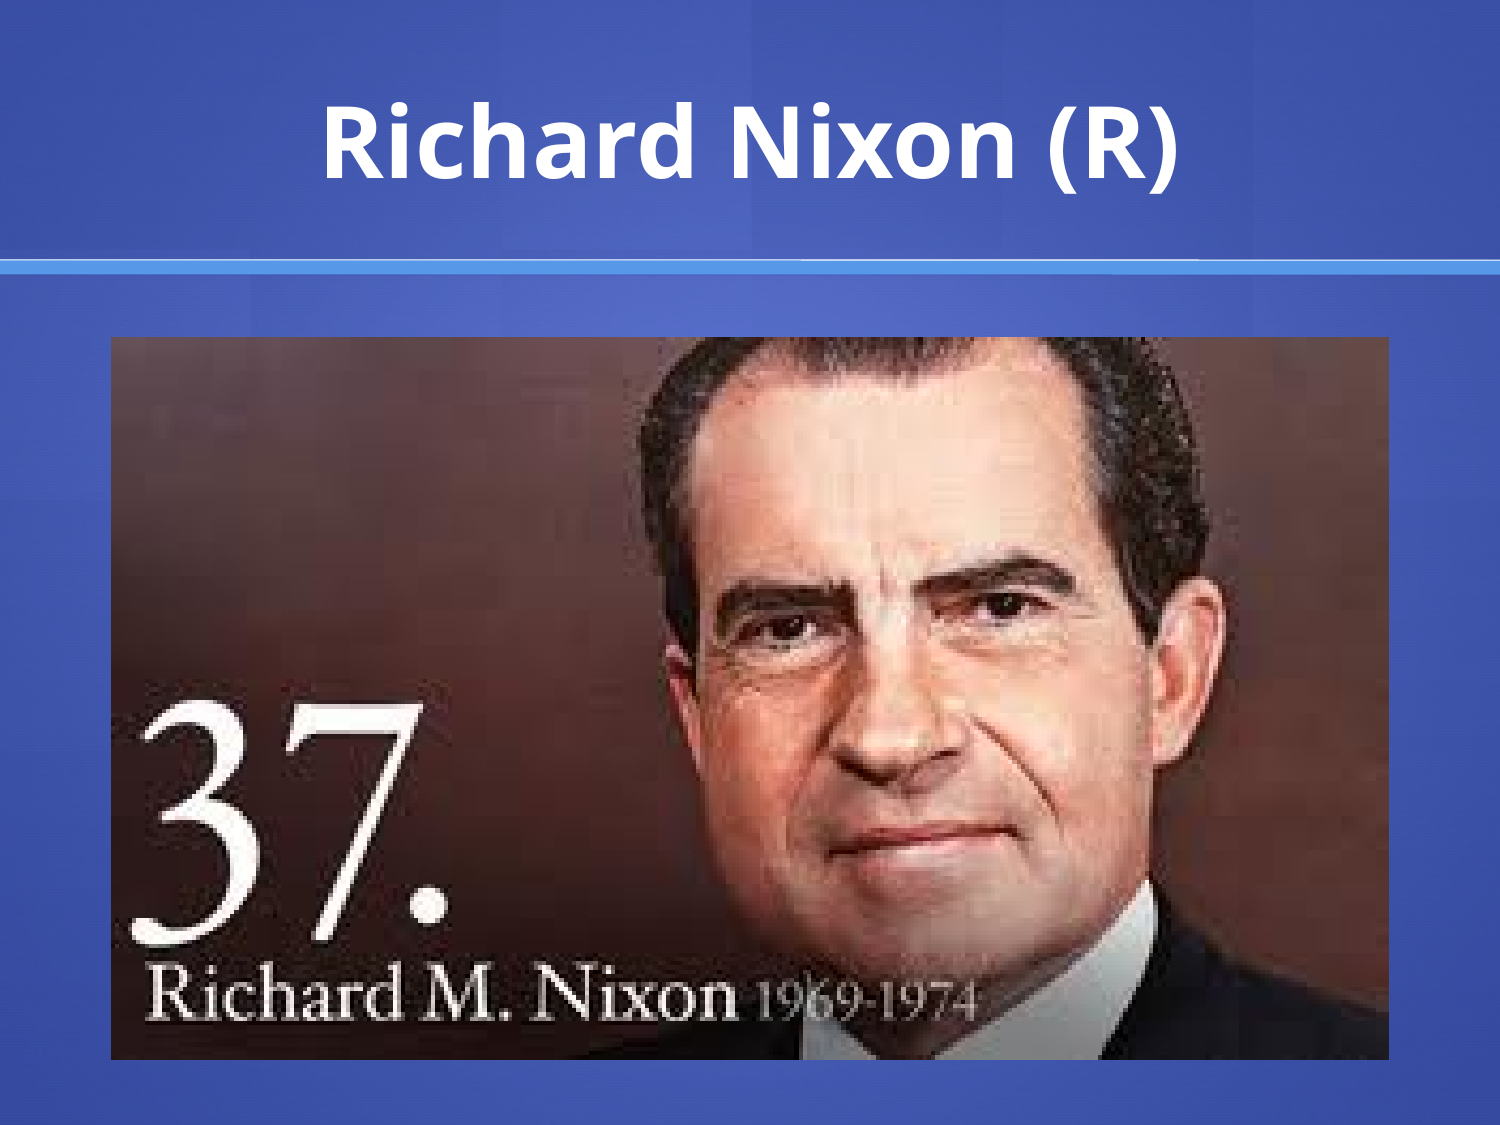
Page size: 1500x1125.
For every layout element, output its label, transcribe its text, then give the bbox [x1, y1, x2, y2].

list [0, 336, 1500, 1061]
title Richard Nixon (R) [75, 45, 1425, 233]
